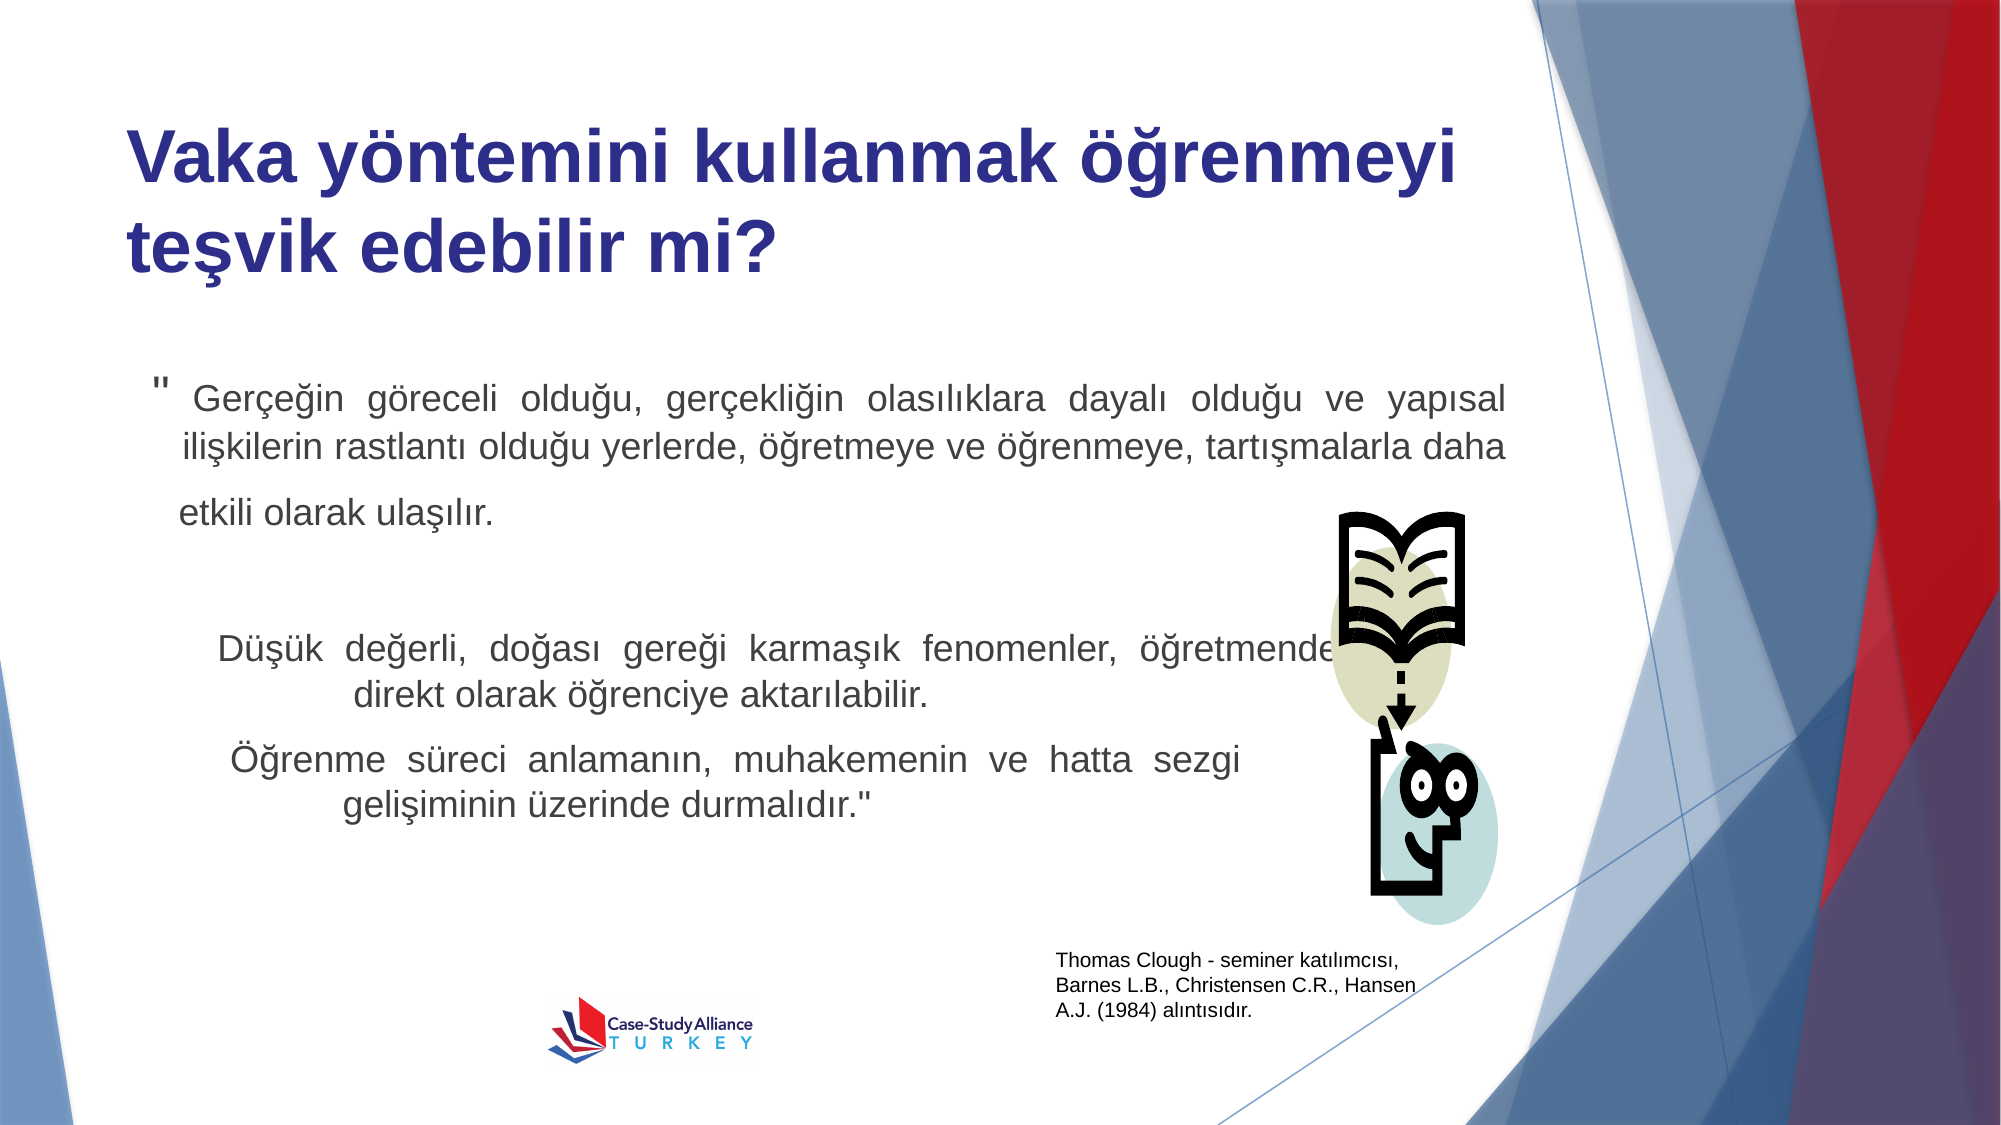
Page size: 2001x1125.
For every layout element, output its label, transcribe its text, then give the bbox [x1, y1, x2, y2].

title Vaka yöntemini kullanmak öğrenmeyi teşvik edebilir mi? [111, 99, 1522, 317]
text_box Thomas Clough - seminer katılımcısı, Barnes L.B., Christensen C.R., Hansen A.J. (1984) alıntısıdır. [1040, 939, 1451, 1030]
list " Gerçeğin göreceli olduğu, gerçekliğin olasılıklara dayalı olduğu ve yapısal ilişkilerin rastlantı olduğu yerlerde, öğretmeye ve öğrenmeye, tartışmalarla daha etkili olarak ulaşılır. Düşük değerli, doğası gereği karmaşık fenomenler, öğretmenden direkt olarak öğrenciye aktarılabilir. Öğrenme süreci anlamanın, muhakemenin ve hatta sezgi gelişiminin üzerinde durmalıdır." [111, 354, 1522, 992]
picture [1330, 511, 1499, 926]
